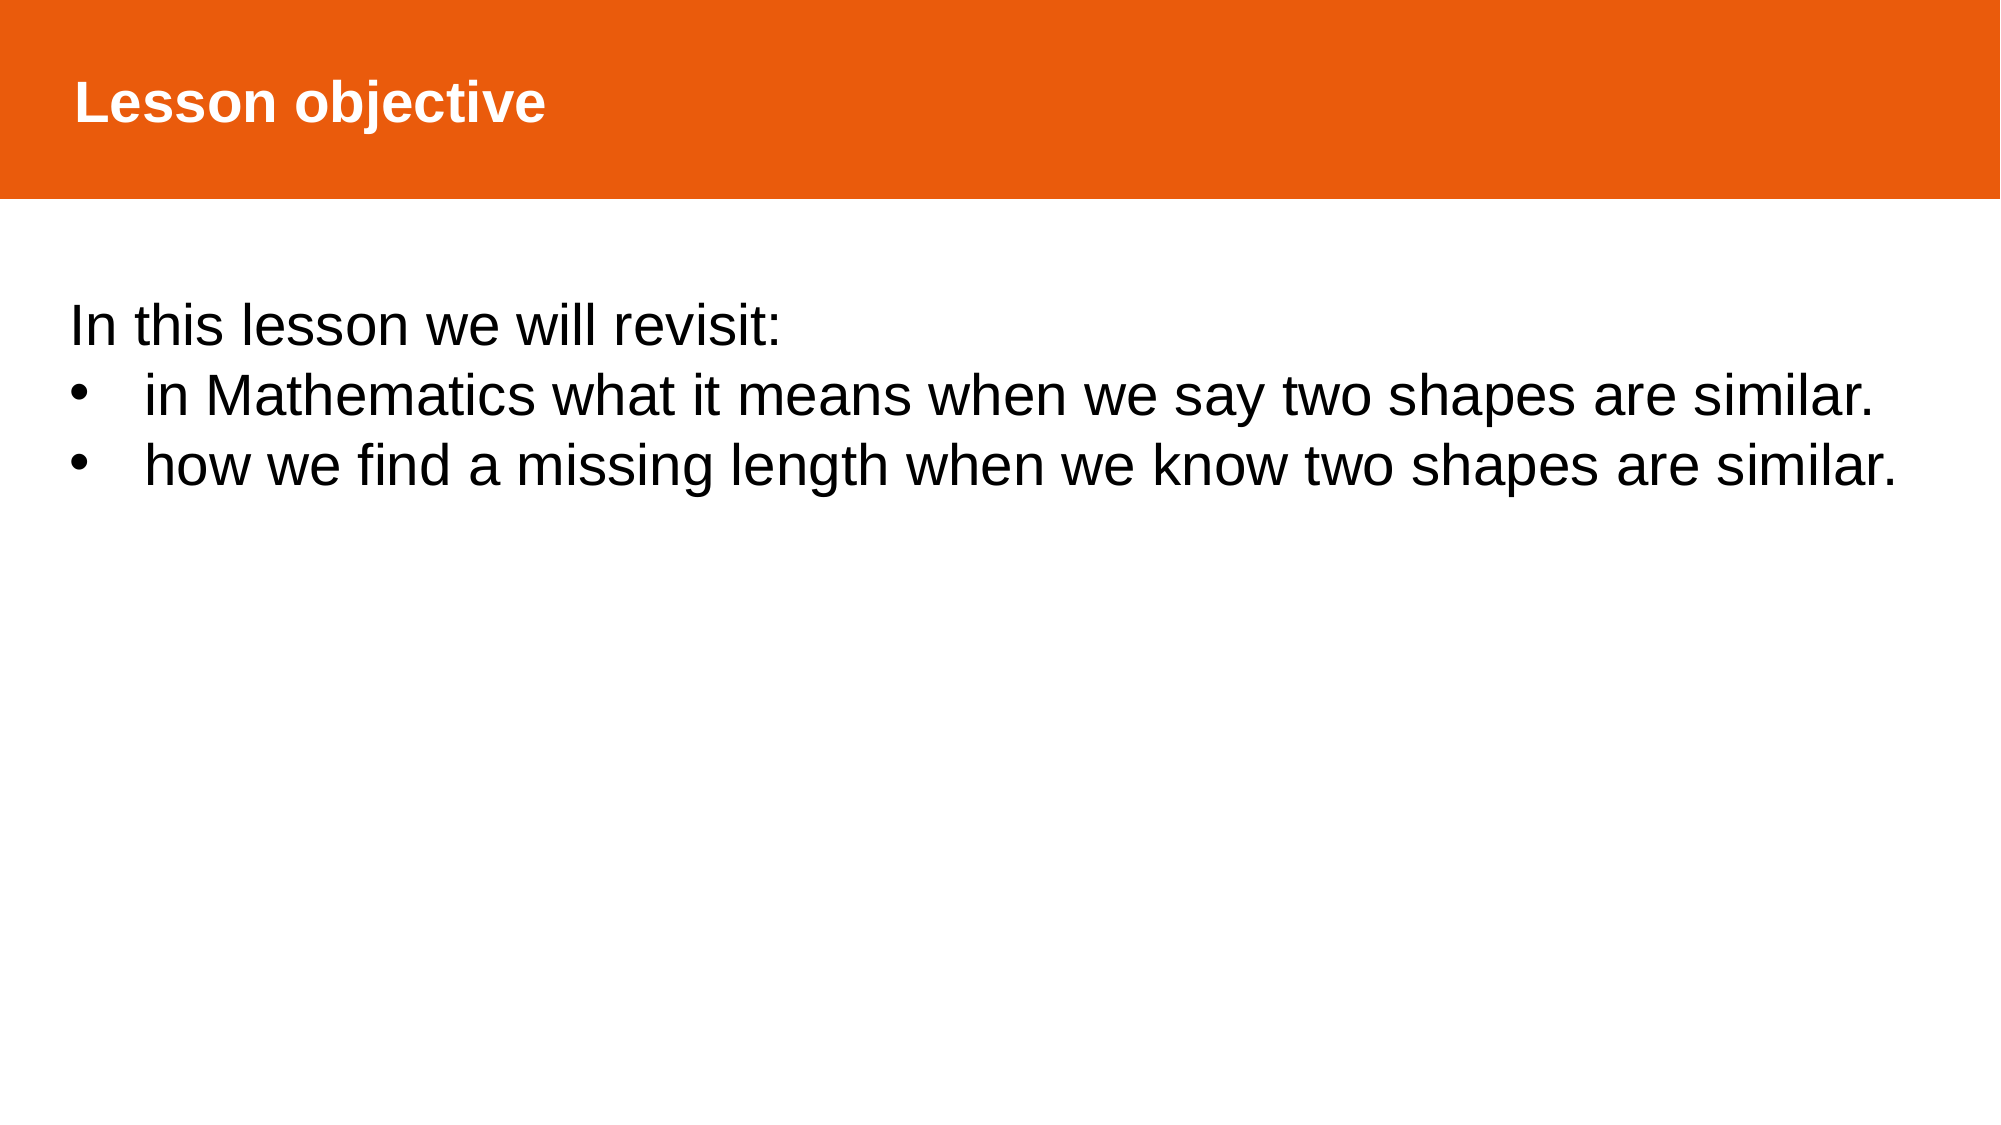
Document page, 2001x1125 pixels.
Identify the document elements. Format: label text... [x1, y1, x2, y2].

text_box In this lesson we will revisit: in Mathematics what it means when we say two shapes are similar. how we find a missing length when we know two shapes are similar. [54, 279, 1944, 505]
text_box Lesson objective [0, 0, 2000, 199]
